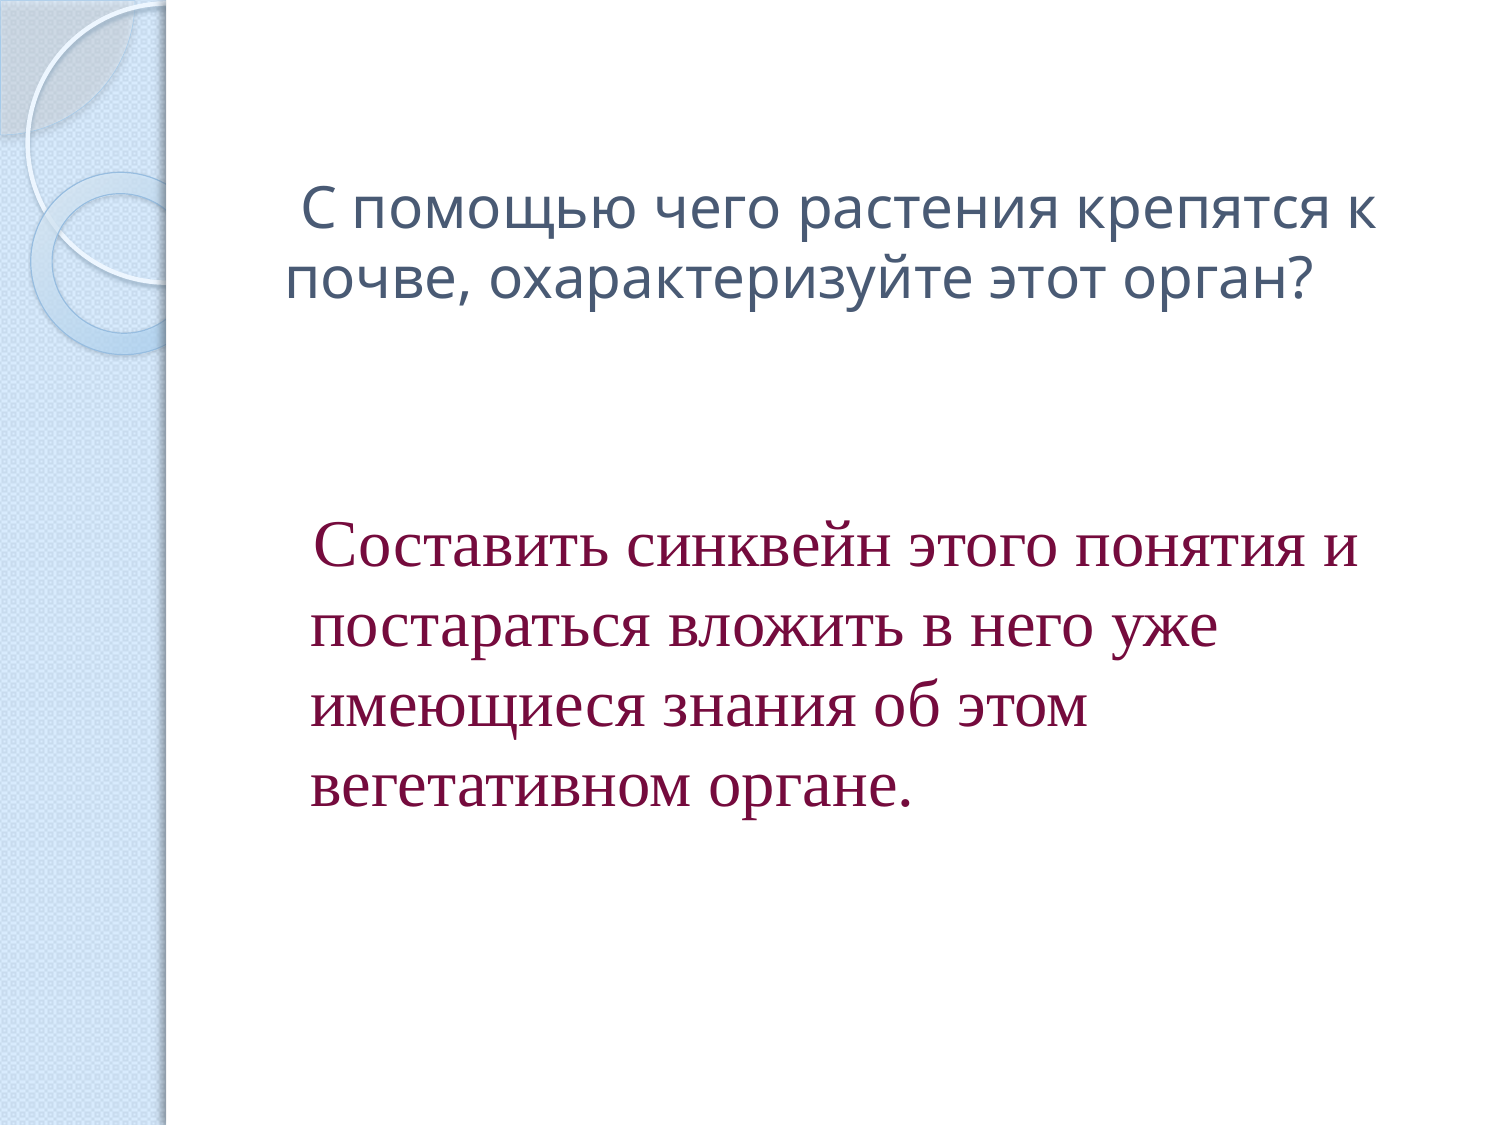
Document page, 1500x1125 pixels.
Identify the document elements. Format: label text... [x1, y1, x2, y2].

title С помощью чего растения крепятся к почве, охарактеризуйте этот орган? [270, 35, 1500, 446]
list Составить синквейн этого понятия и постараться вложить в него уже имеющиеся знания об этом вегетативном органе. [235, 492, 1466, 1025]
